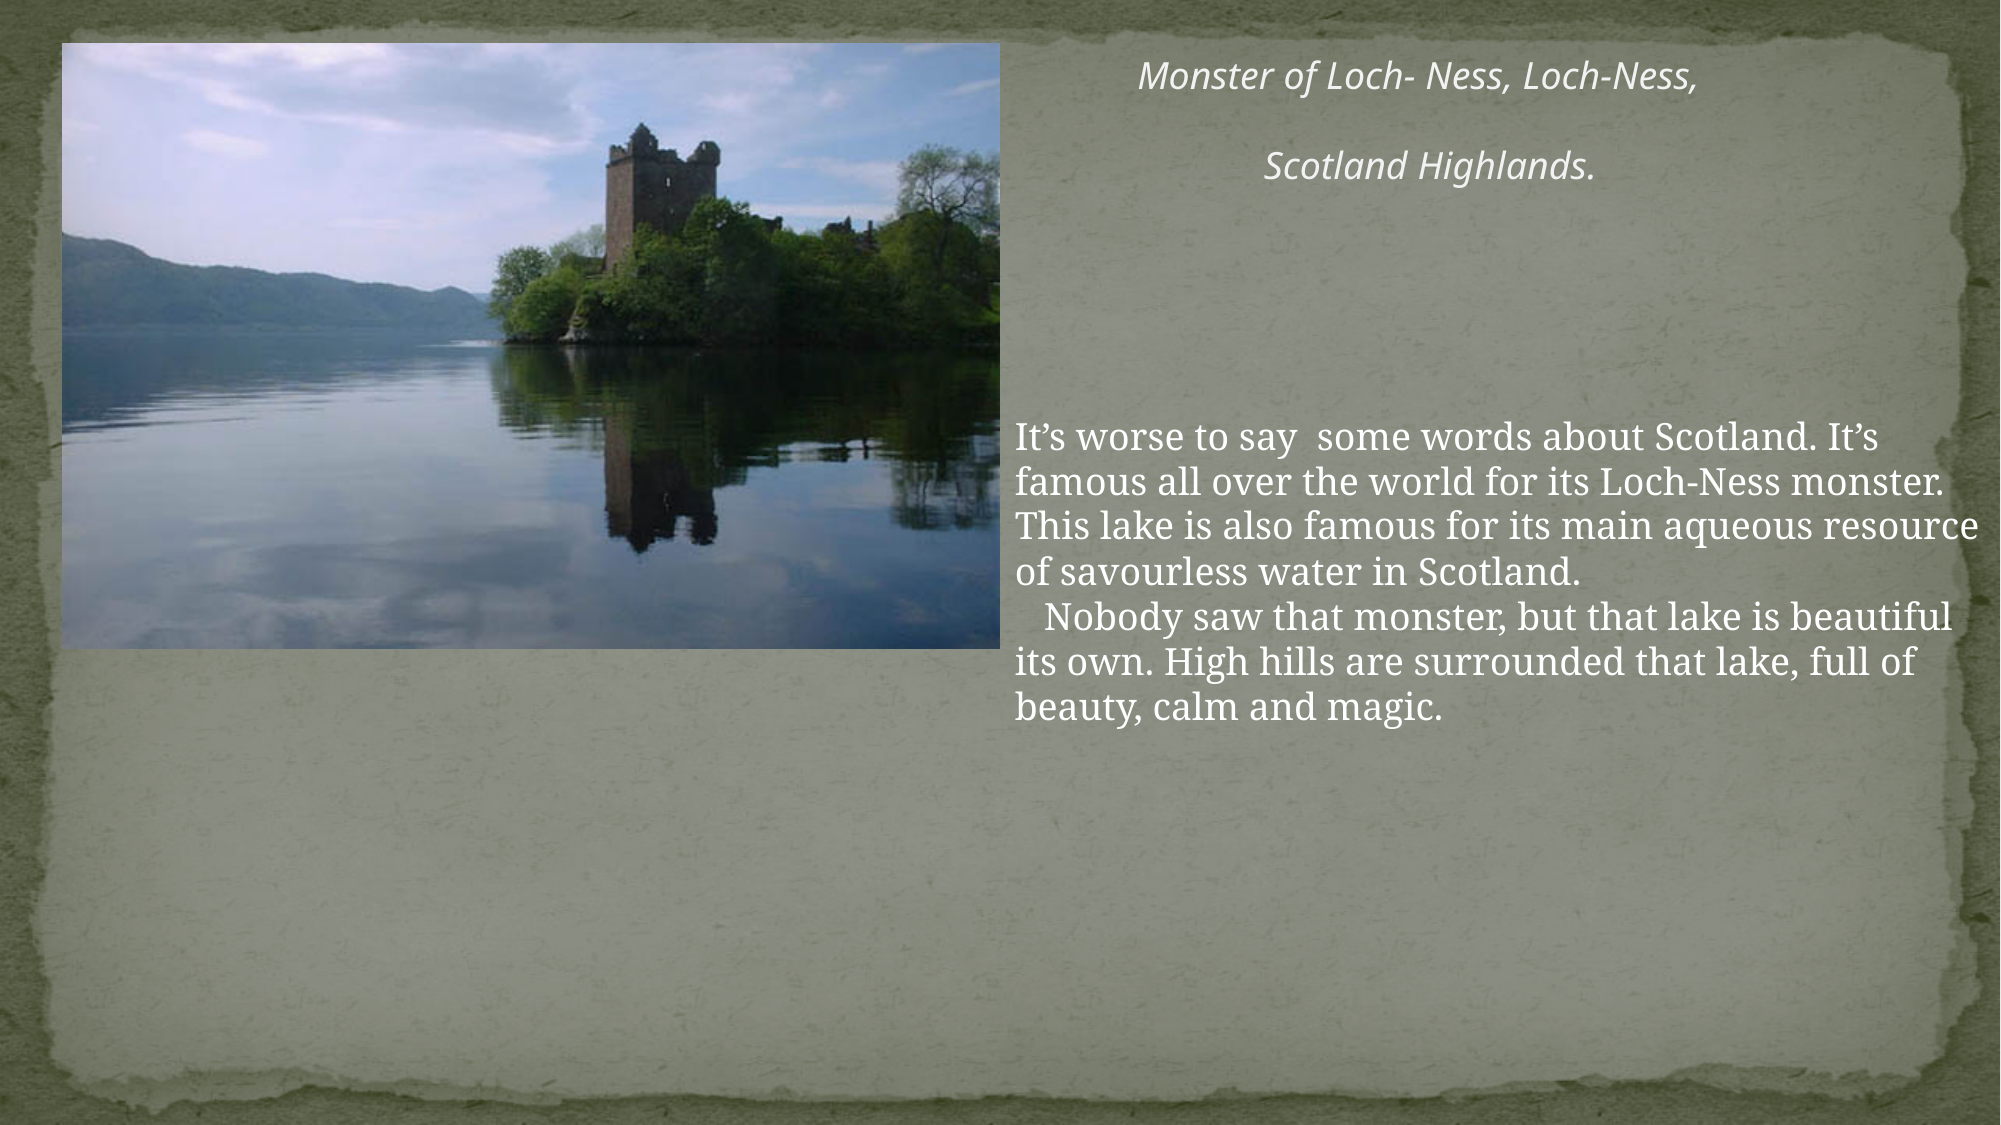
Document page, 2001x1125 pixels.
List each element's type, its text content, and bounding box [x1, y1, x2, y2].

text_box It’s worse to say some words about Scotland. It’s famous all over the world for its Loch-Ness monster. This lake is also famous for its main aqueous resource of savourless water in Scotland. Nobody saw that monster, but that lake is beautiful its own. High hills are surrounded that lake, full of beauty, calm and magic. [999, 135, 2000, 735]
text_box Monster of Loch- Ness, Loch-Ness, Scotland Highlands. [1025, 0, 2000, 195]
picture [62, 43, 1000, 649]
